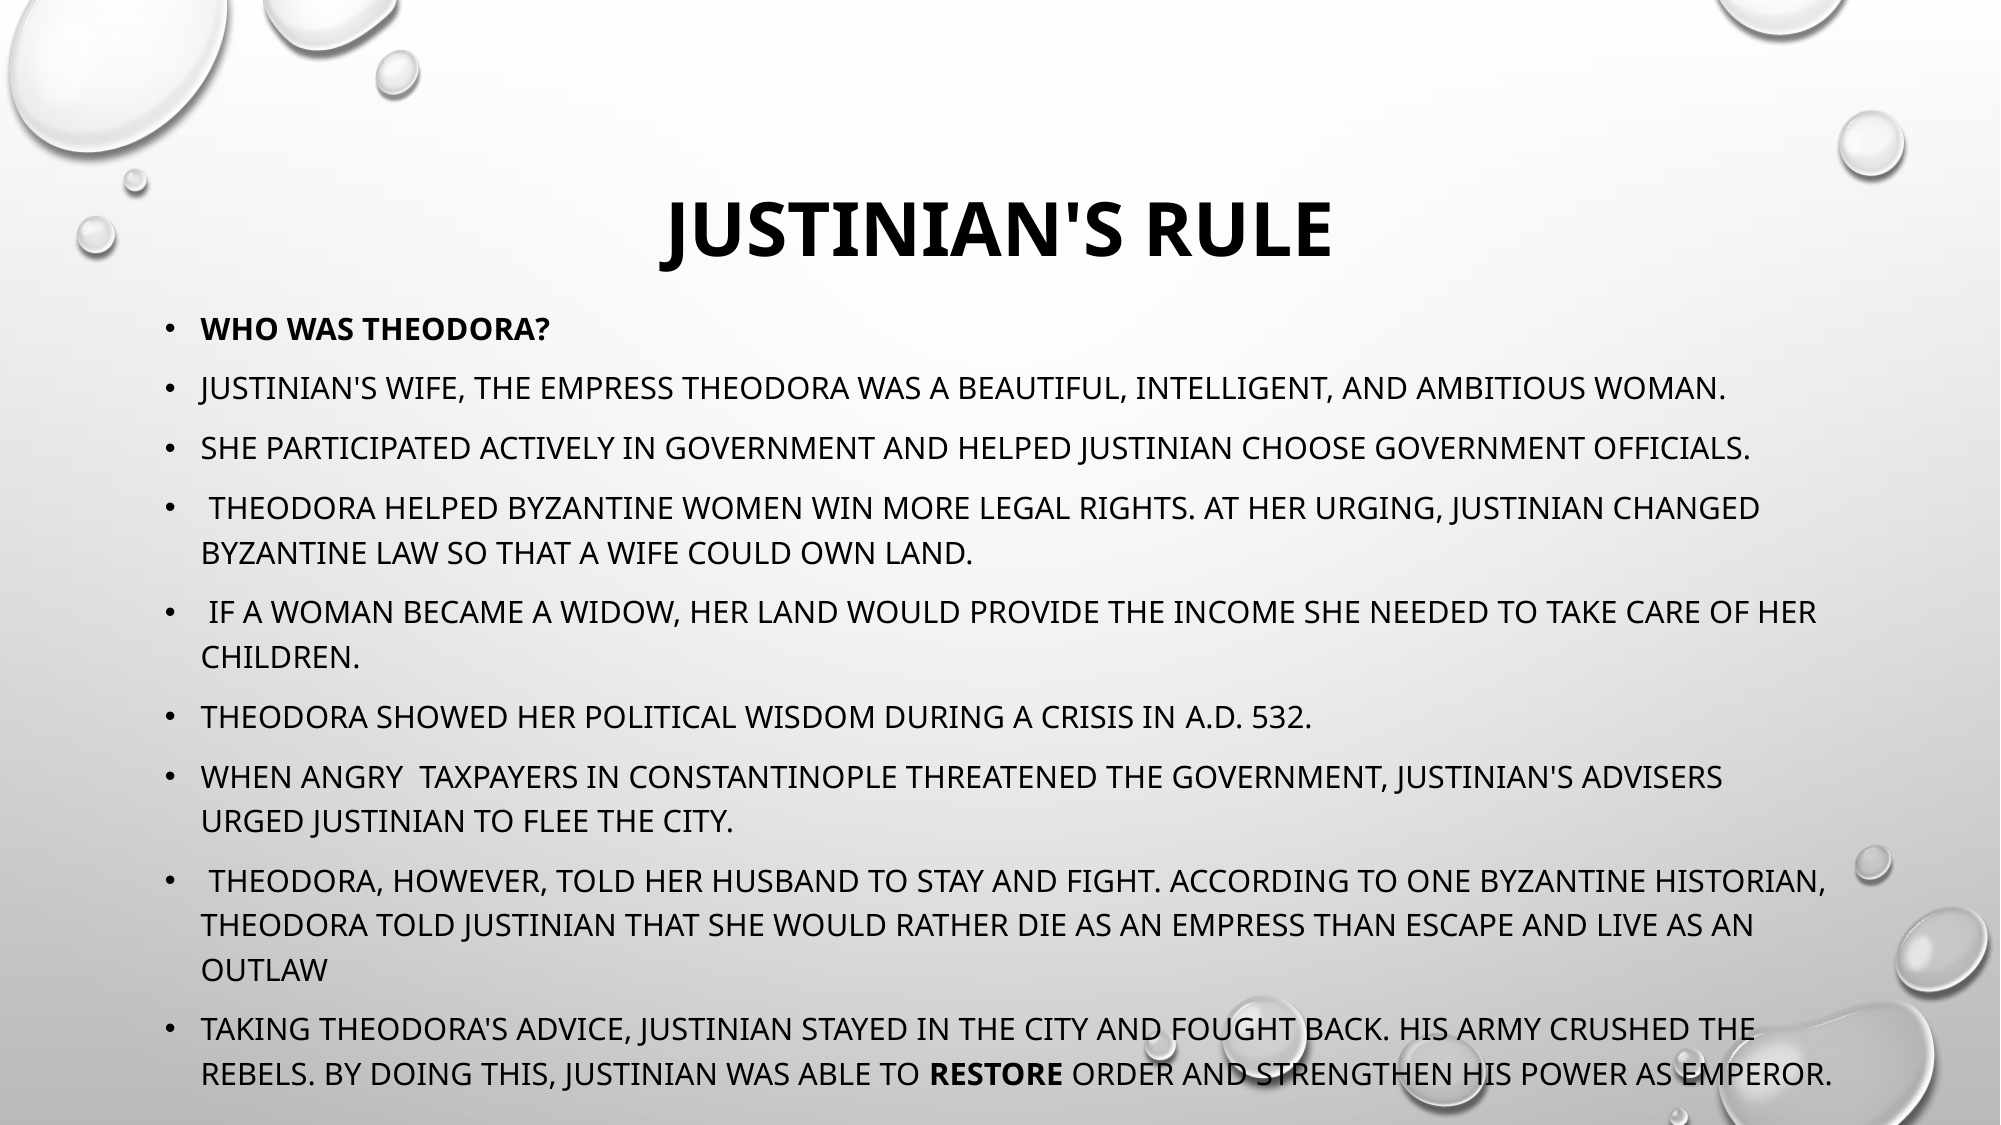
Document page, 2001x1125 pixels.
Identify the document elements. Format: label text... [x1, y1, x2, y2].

picture [0, 0, 2000, 1125]
title Justinian's Rule [149, 101, 1851, 364]
list Who Was Theodora? Justinian's wife, the empress Theodora was a beautiful, intelligent, and ambitious woman. She participated actively in government and helped Justinian choose government officials. Theodora helped Byzantine women win more legal rights. At her urging, Justinian changed Byzantine law so that a wife could own land. If a woman became a widow, her land would provide the income she needed to take care of her children. Theodora showed her political wisdom during a crisis in a.d. 532. When angry taxpayers in Constantinople threatened the government, Justinian's advisers urged Justinian to flee the city. Theodora, however, told her husband to stay and fight. According to one Byzantine historian, Theodora told Justinian that she would rather die as an empress than escape and live as an outlaw Taking Theodora's advice, Justinian stayed in the city and fought back. His army crushed the rebels. By doing this, Justinian was able to restore order and strengthen his power as emperor. [149, 294, 1850, 1125]
